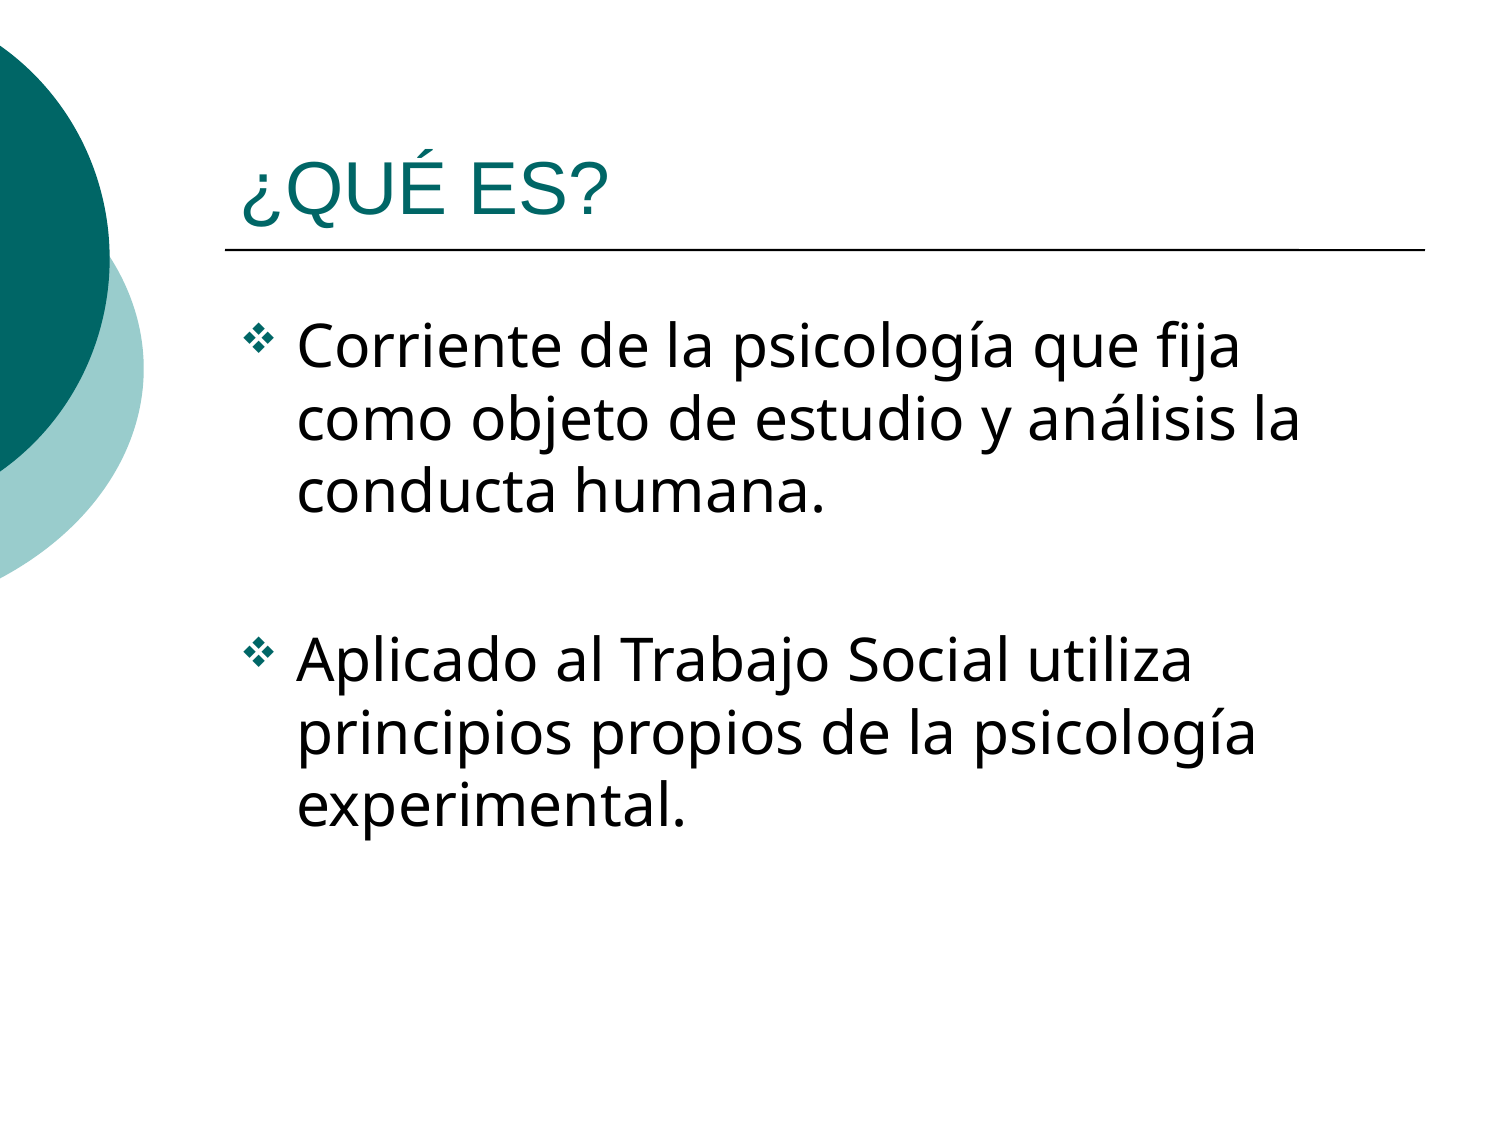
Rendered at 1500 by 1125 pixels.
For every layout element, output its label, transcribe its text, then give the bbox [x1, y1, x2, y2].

list Corriente de la psicología que fija como objeto de estudio y análisis la conducta humana. Aplicado al Trabajo Social utiliza principios propios de la psicología experimental. [224, 299, 1425, 975]
title ¿QUÉ ES? [224, 49, 1425, 238]
